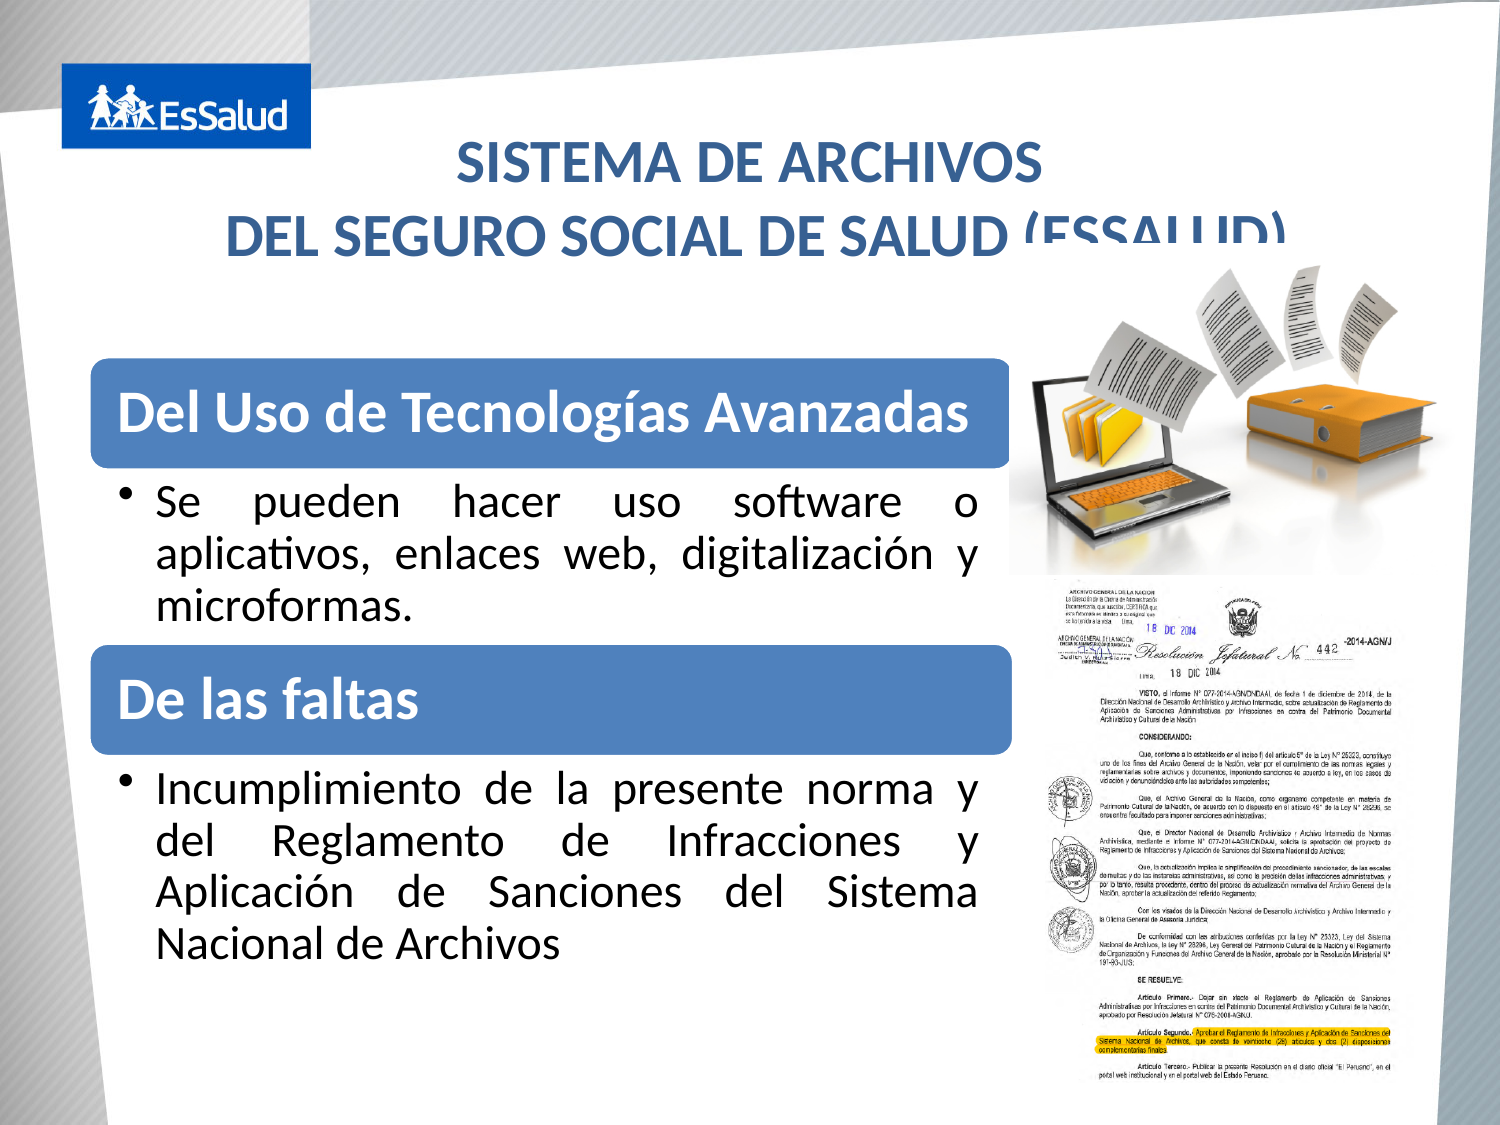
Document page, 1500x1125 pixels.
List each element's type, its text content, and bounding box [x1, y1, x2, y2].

text_box SISTEMA DE ARCHIVOS DEL SEGURO SOCIAL DE SALUD (ESSALUD) [88, 113, 1426, 275]
picture [0, 0, 1500, 1125]
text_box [88, 275, 1015, 1064]
